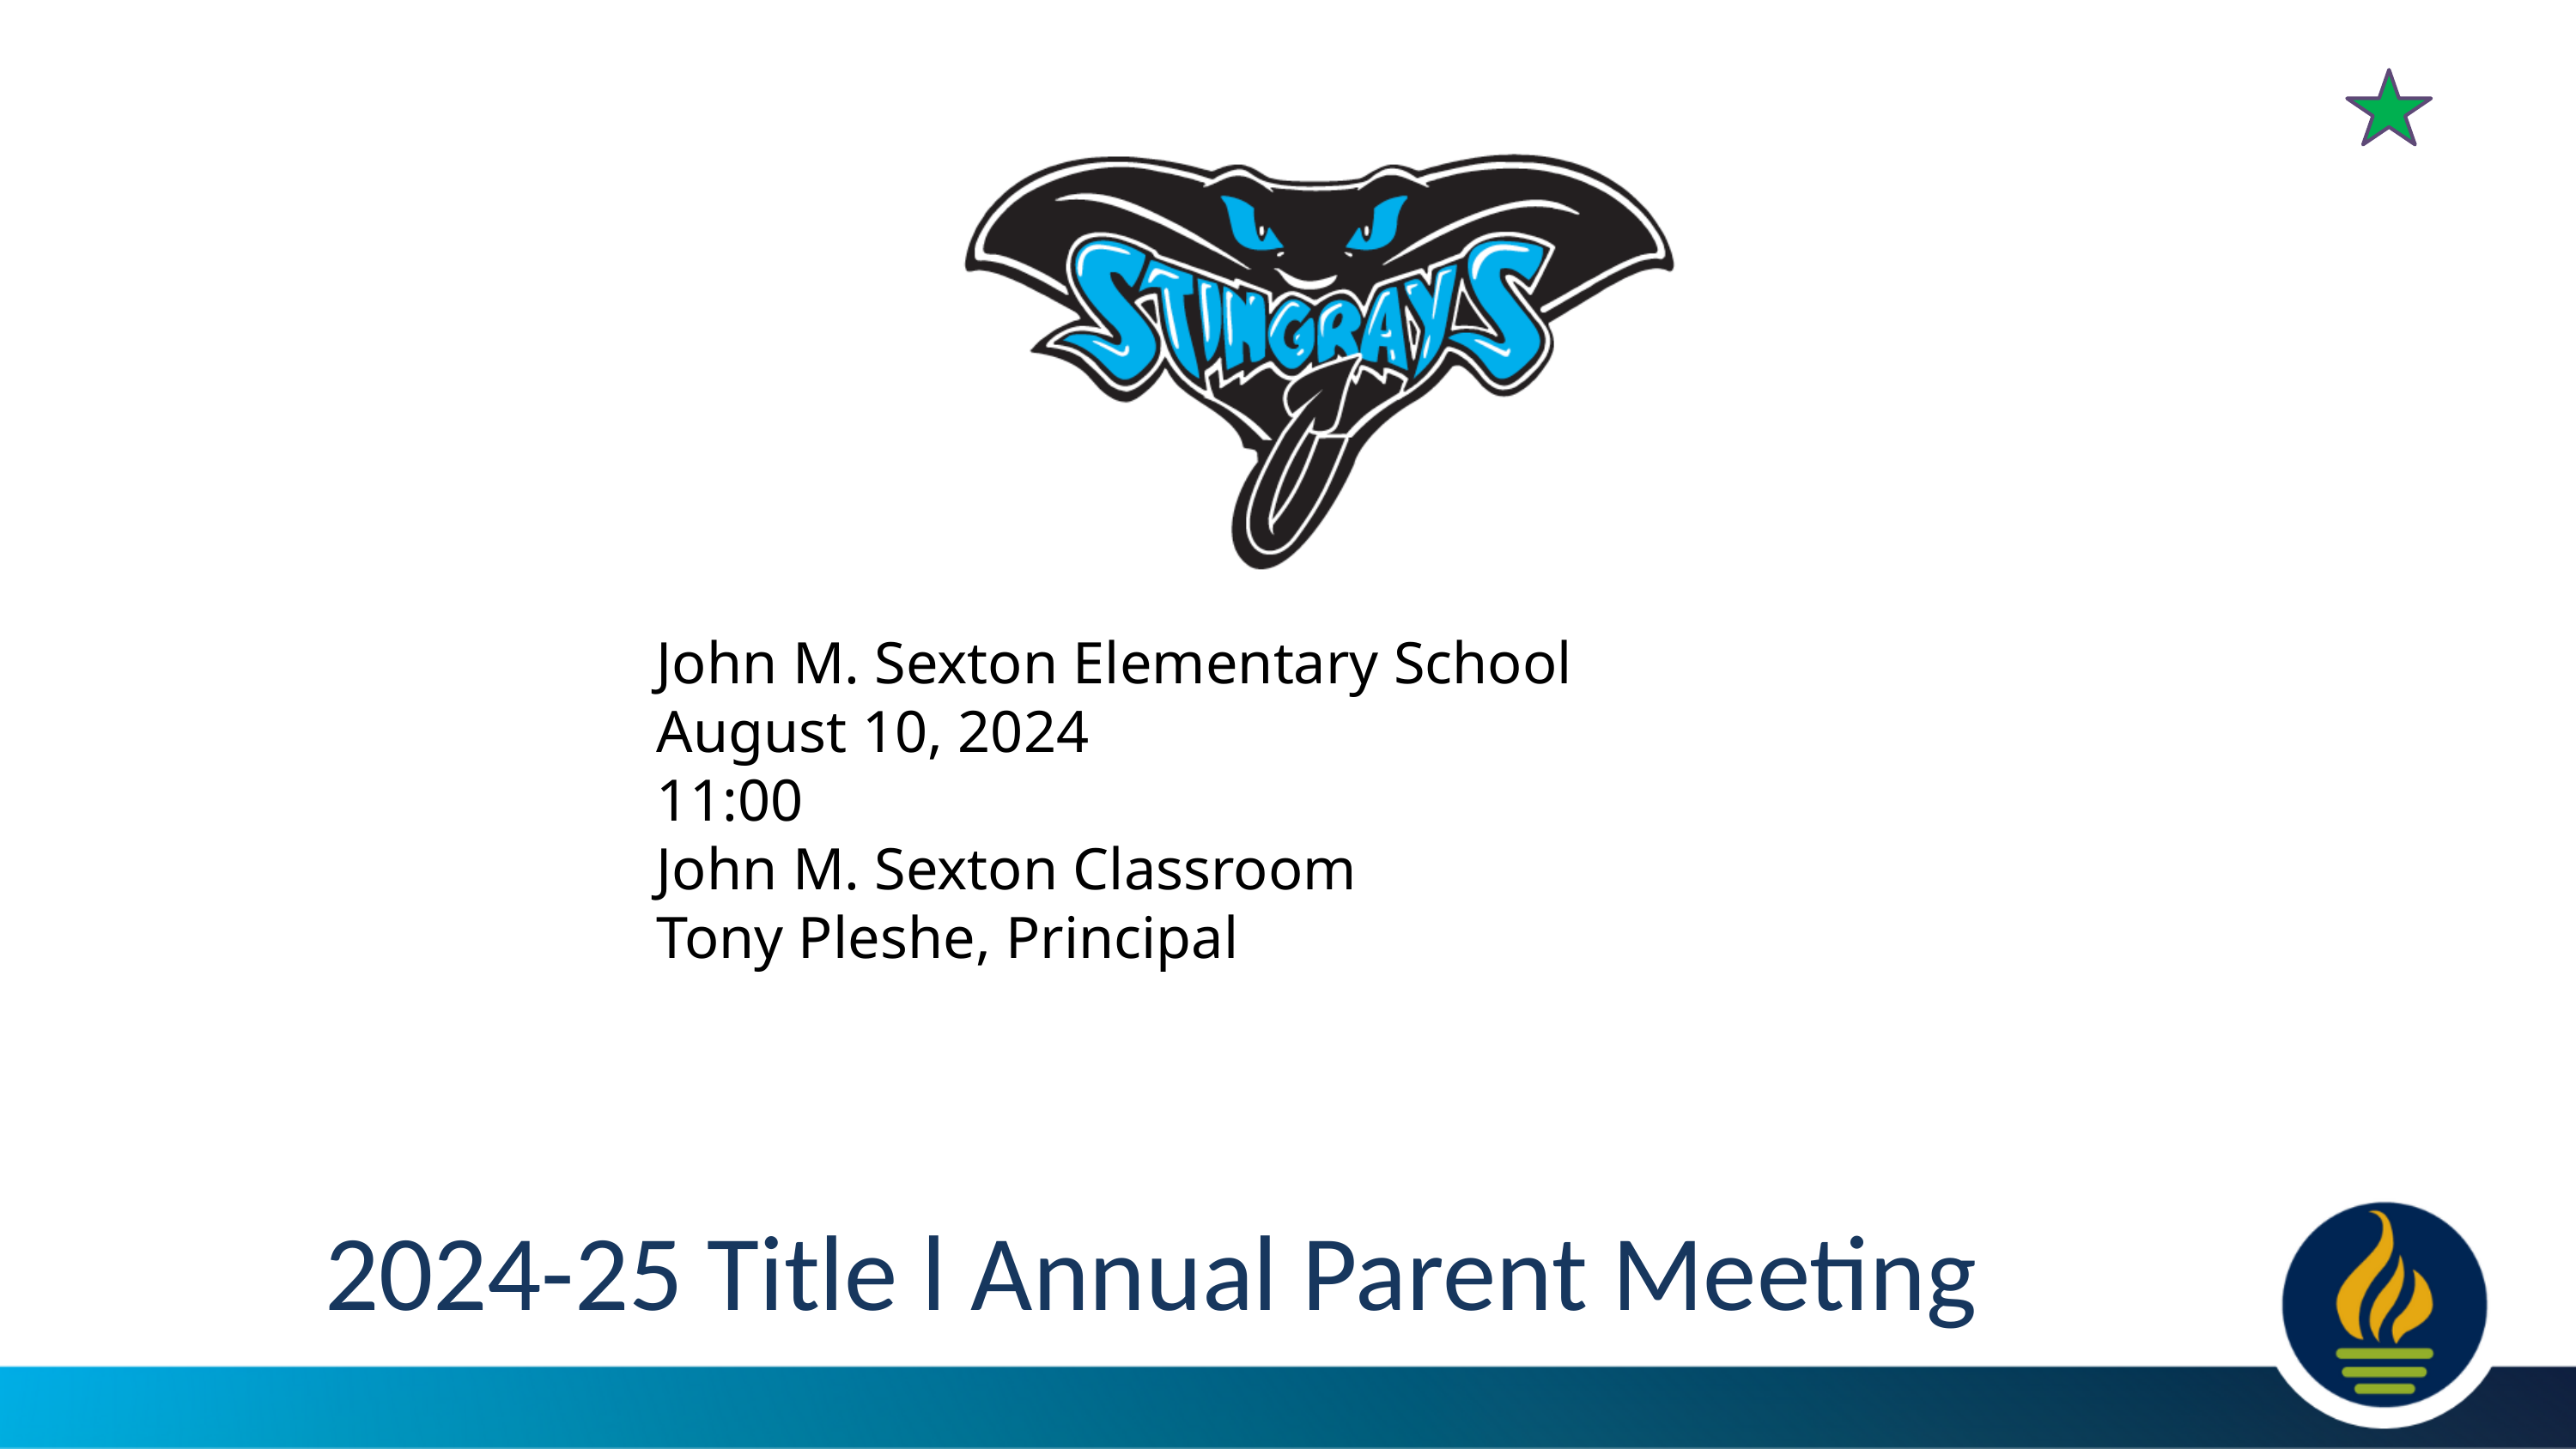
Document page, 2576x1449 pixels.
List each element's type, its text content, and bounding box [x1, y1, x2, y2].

picture [1853, 1416, 1858, 1424]
text_box John M. Sexton Elementary School August 10, 2024 11:00 John M. Sexton Classroom Tony Pleshe, Principal [643, 620, 1932, 976]
text_box [2345, 68, 2433, 147]
picture [2001, 1391, 2008, 1397]
picture [0, 0, 2576, 1449]
text_box 2024-25 Title l Annual Parent Meeting [67, 1196, 2236, 1338]
